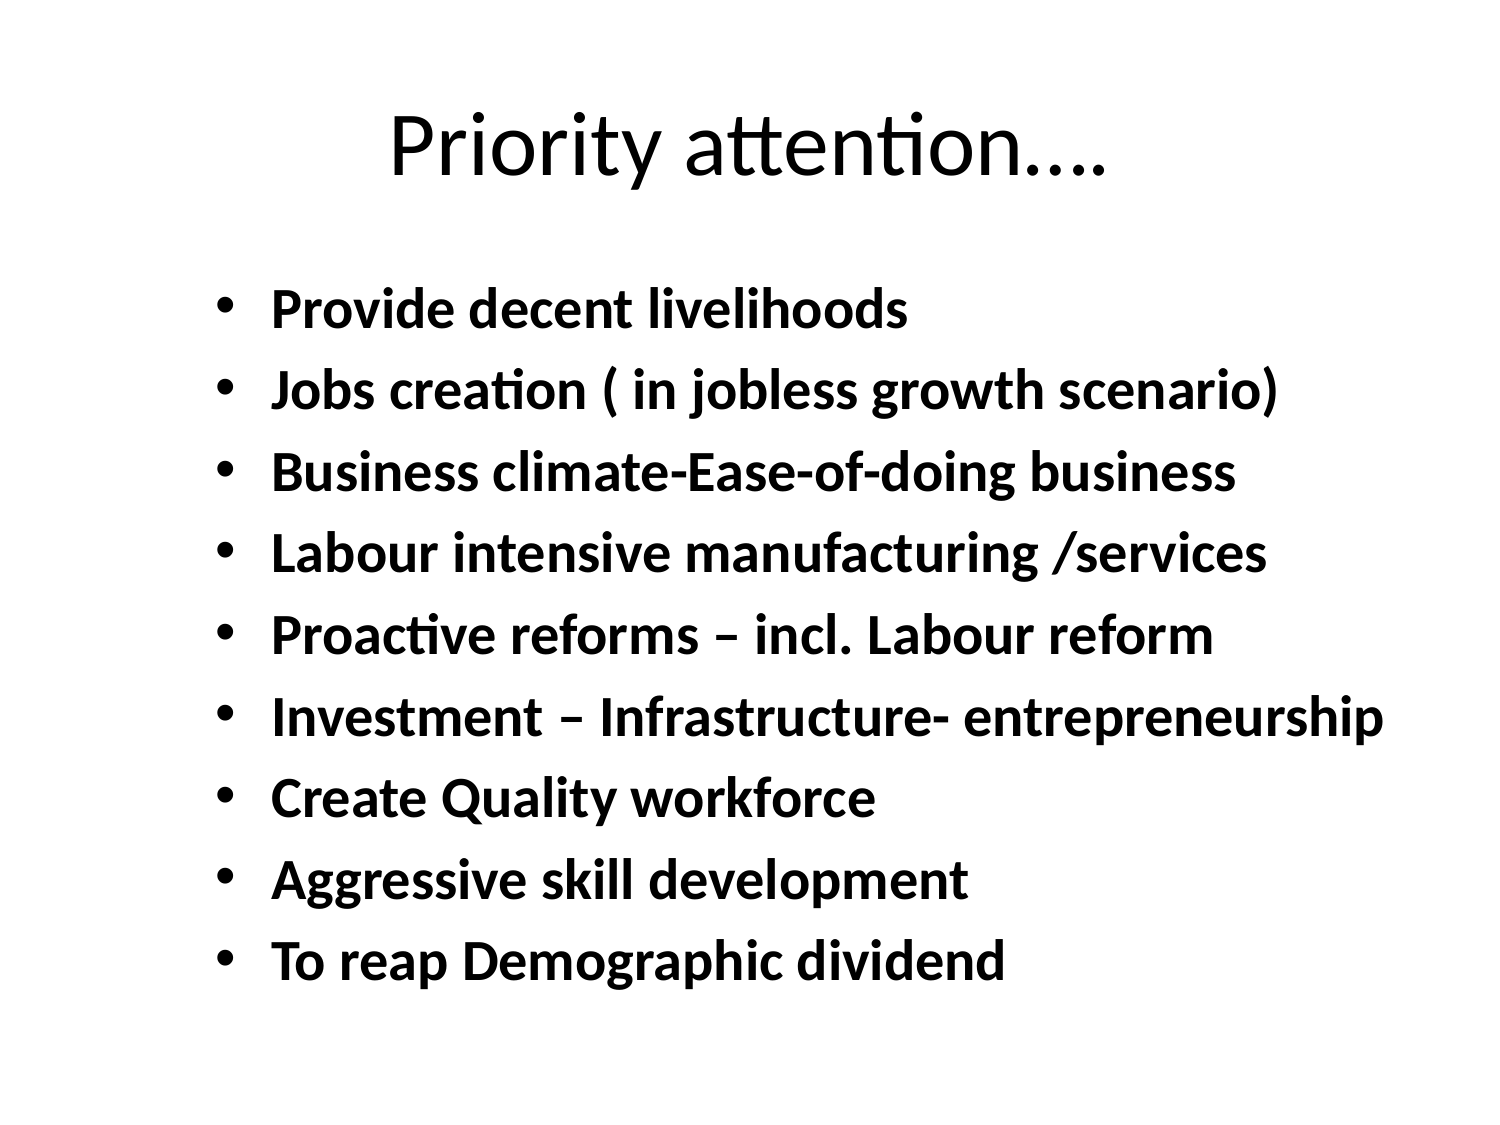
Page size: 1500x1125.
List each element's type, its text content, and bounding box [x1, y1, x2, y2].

title Priority attention…. [75, 45, 1425, 233]
list Provide decent livelihoods Jobs creation ( in jobless growth scenario) Business climate-Ease-of-doing business Labour intensive manufacturing /services Proactive reforms – incl. Labour reform Investment – Infrastructure- entrepreneurship Create Quality workforce Aggressive skill development To reap Demographic dividend [200, 262, 1425, 1005]
